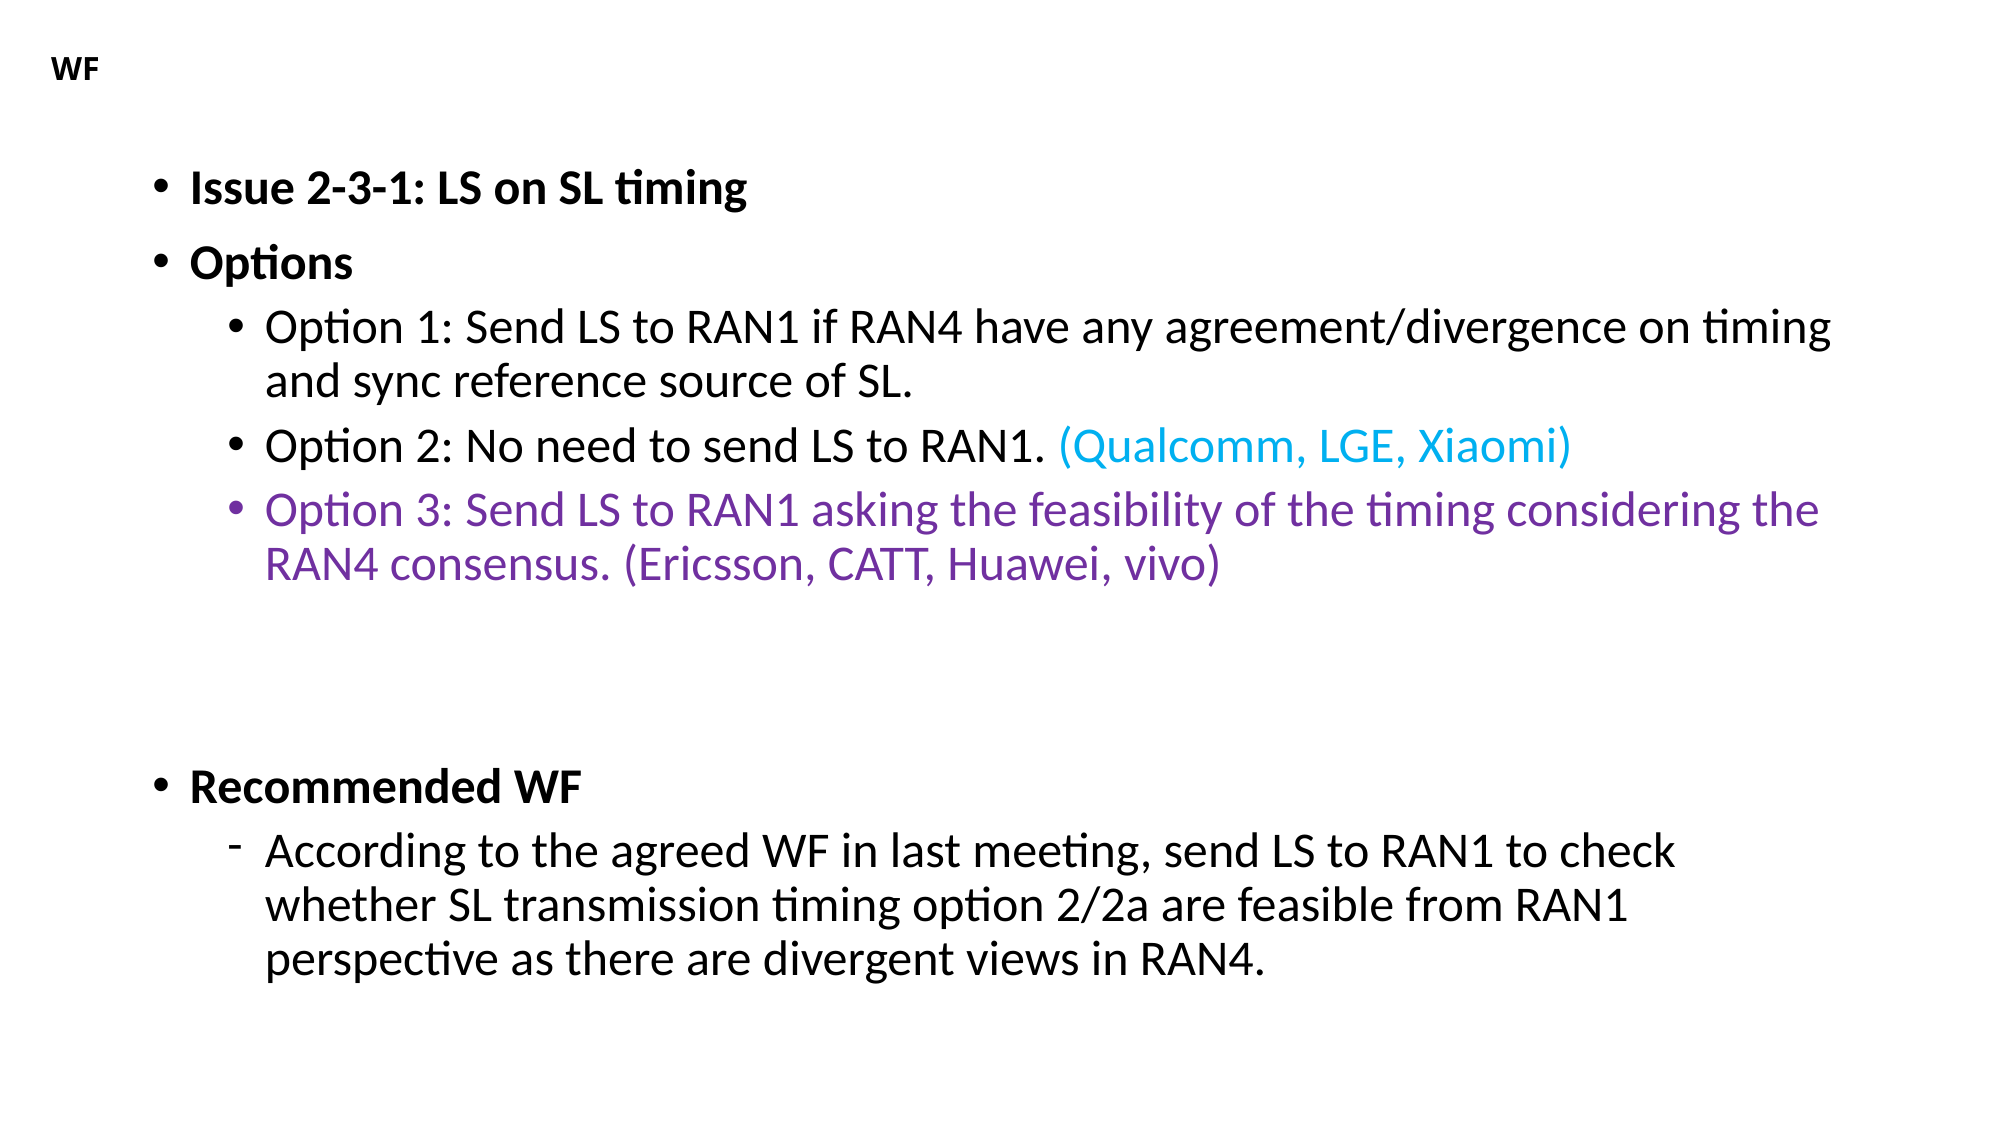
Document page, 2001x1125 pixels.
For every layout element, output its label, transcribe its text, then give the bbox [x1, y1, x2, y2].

title WF [36, 45, 1762, 95]
list Issue 2-3-1: LS on SL timing Options Option 1: Send LS to RAN1 if RAN4 have any agreement/divergence on timing and sync reference source of SL. Option 2: No need to send LS to RAN1. (Qualcomm, LGE, Xiaomi) Option 3: Send LS to RAN1 asking the feasibility of the timing considering the RAN4 consensus. (Ericsson, CATT, Huawei, vivo) Recommended WF According to the agreed WF in last meeting, send LS to RAN1 to check whether SL transmission timing option 2/2a are feasible from RAN1 perspective as there are divergent views in RAN4. [137, 154, 1863, 1080]
